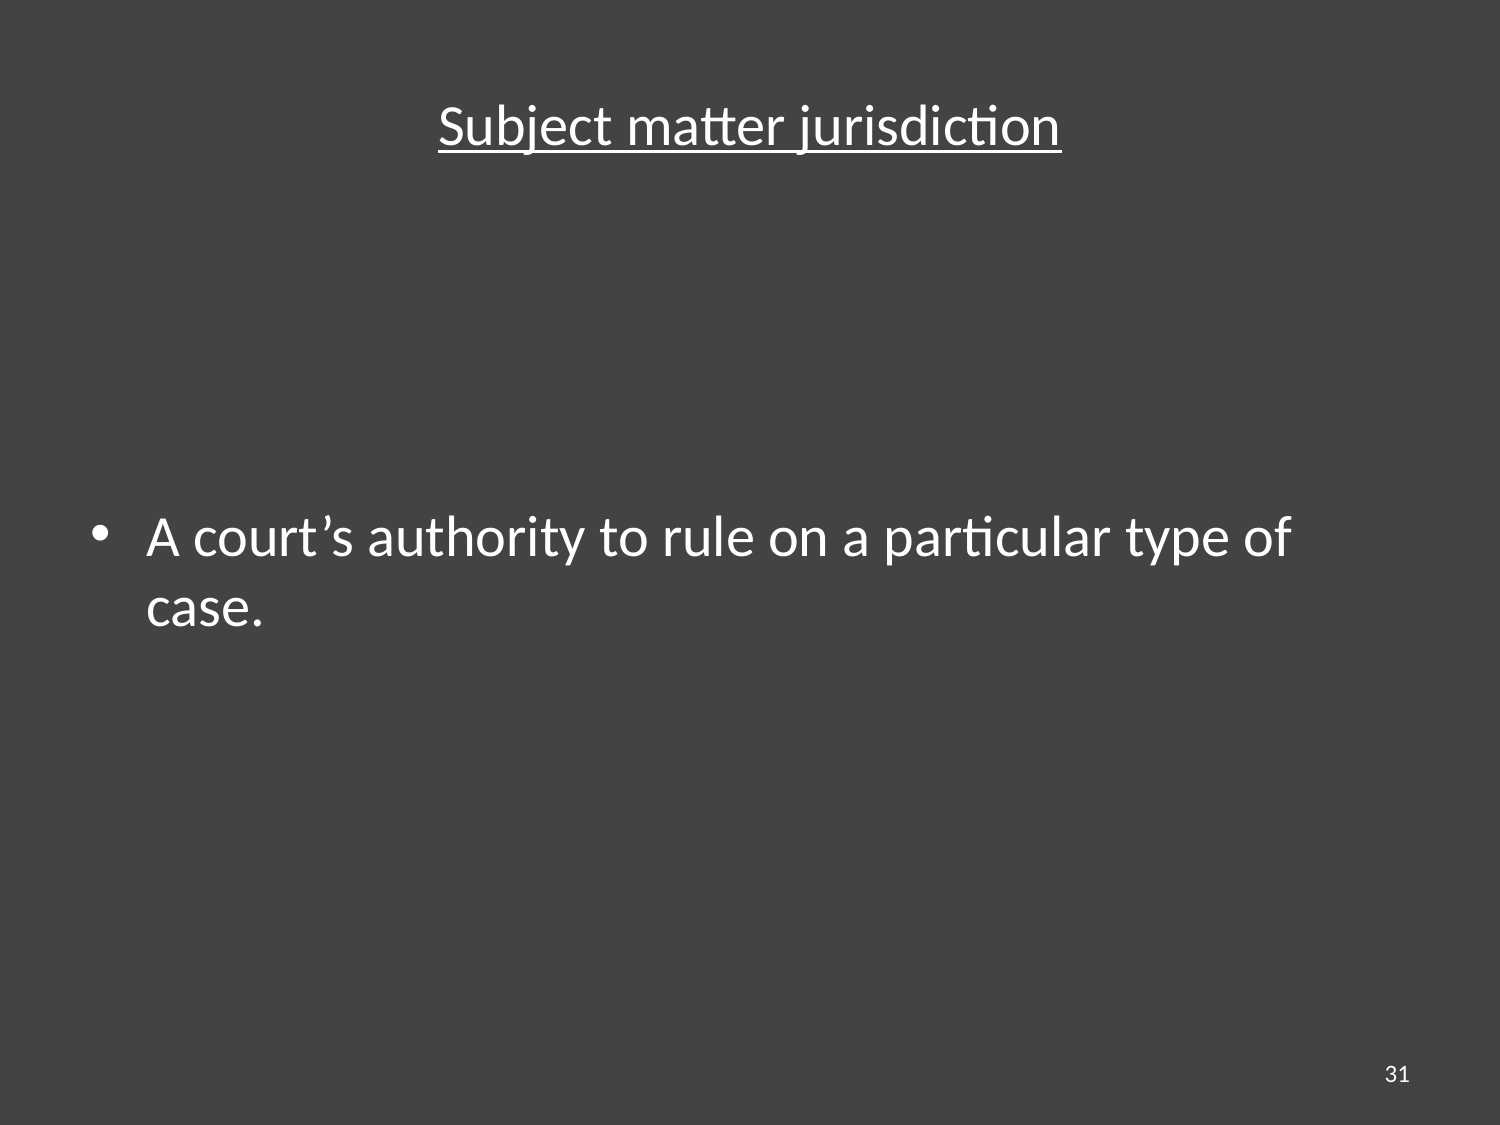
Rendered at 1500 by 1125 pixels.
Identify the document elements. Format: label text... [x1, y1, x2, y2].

slide_number 31 [1074, 1042, 1425, 1103]
title Subject matter jurisdiction [75, 45, 1425, 200]
list A court’s authority to rule on a particular type of case. [75, 212, 1425, 1005]
